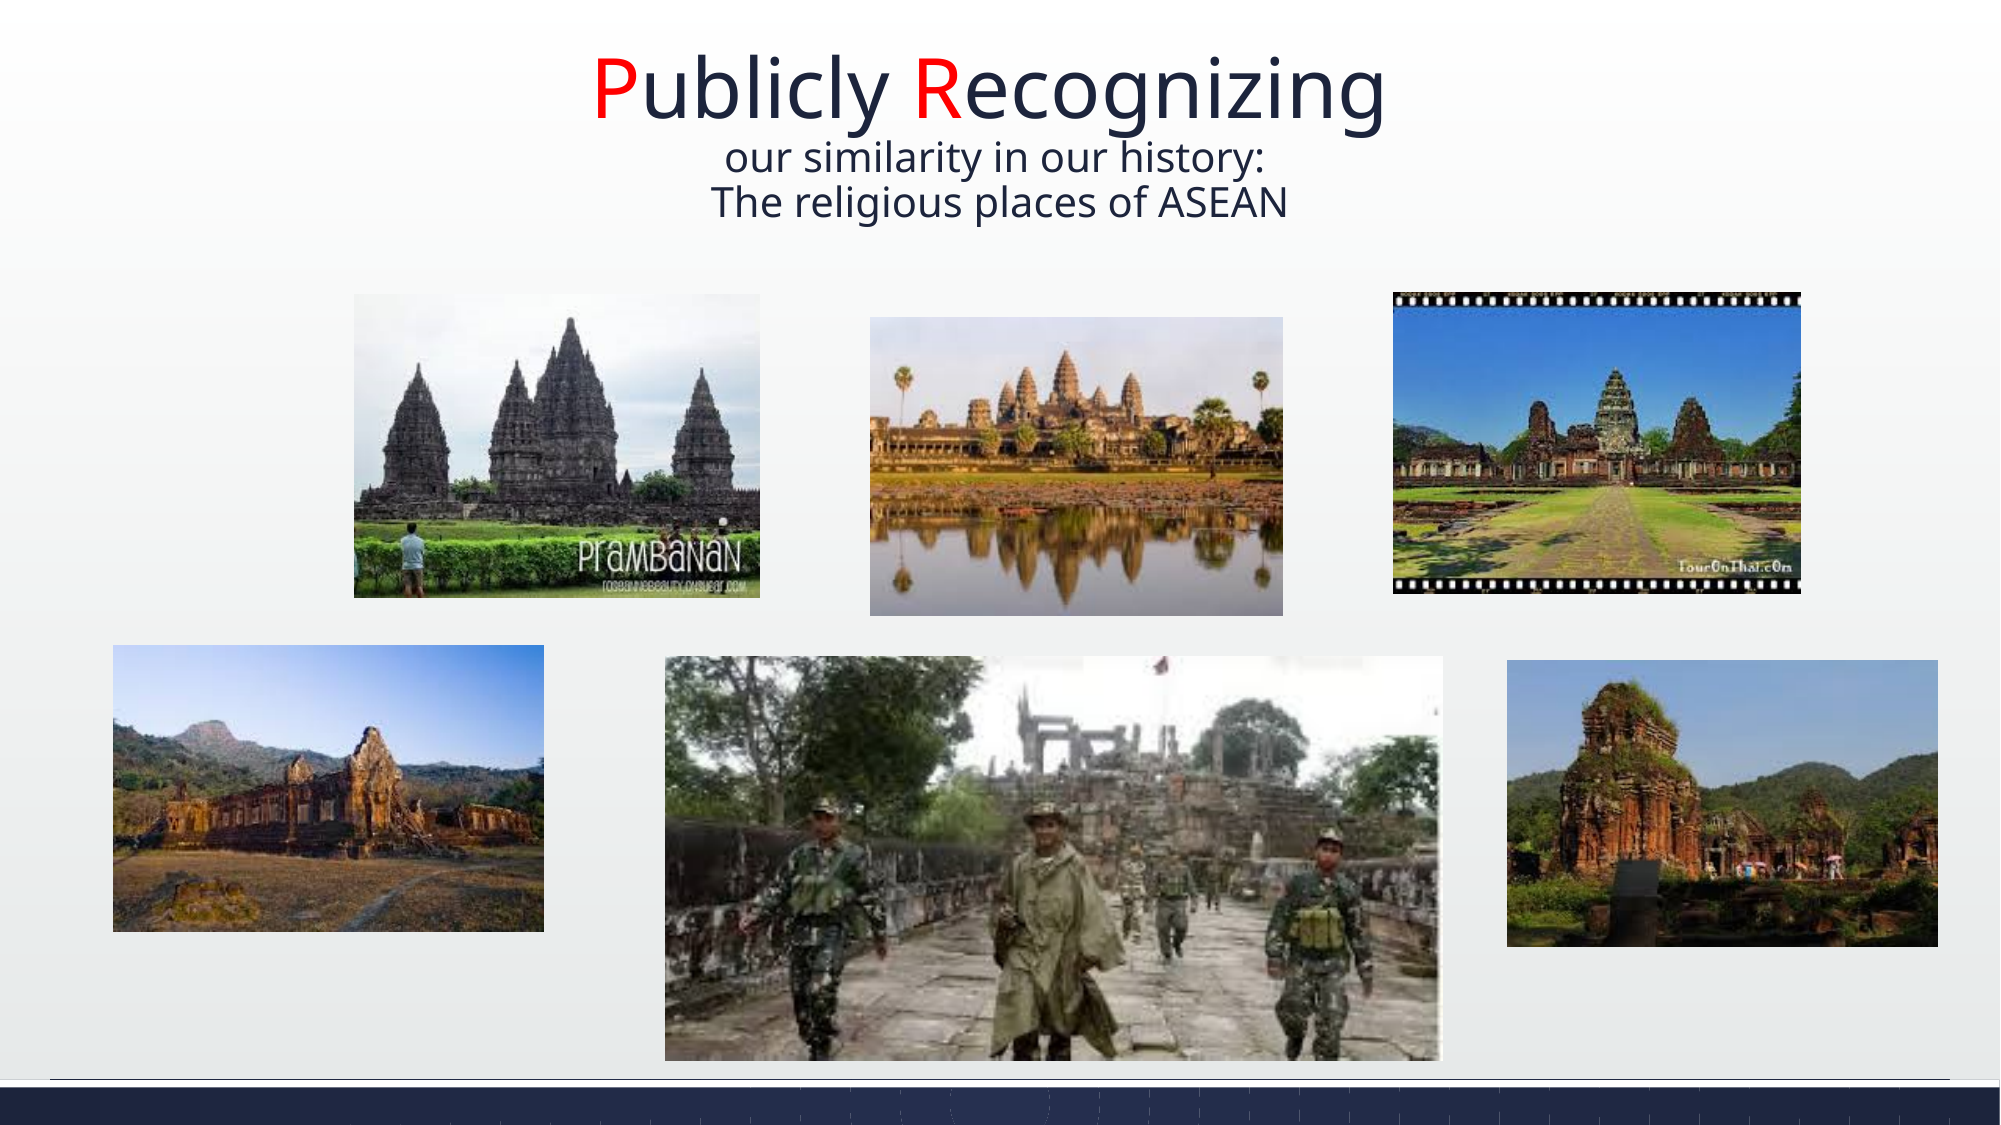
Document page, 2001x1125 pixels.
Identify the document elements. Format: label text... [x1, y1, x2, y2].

picture [1393, 291, 1801, 594]
picture [665, 656, 1443, 1061]
title Publicly Recognizing our similarity in our history: The religious places of ASEAN [220, 38, 1781, 235]
picture [113, 645, 544, 932]
picture [354, 294, 760, 598]
picture [870, 316, 1283, 616]
picture [1507, 660, 1938, 947]
